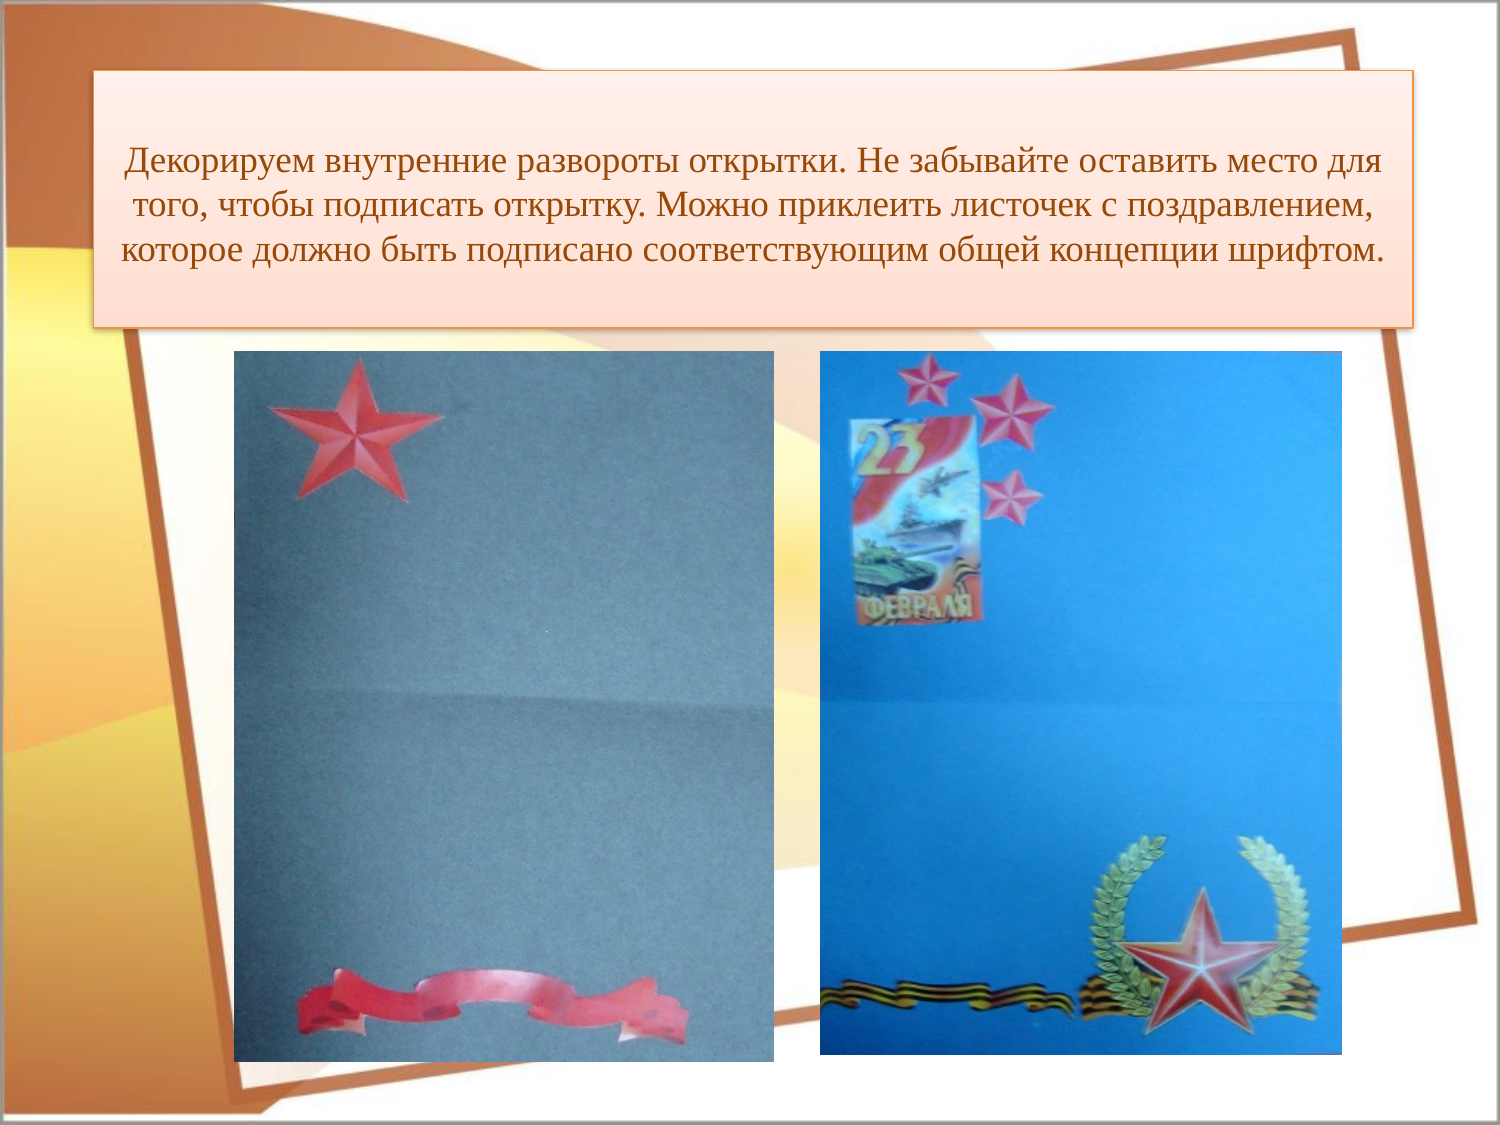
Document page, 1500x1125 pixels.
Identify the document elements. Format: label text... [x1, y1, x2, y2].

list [234, 351, 774, 1062]
title Декорируем внутренние развороты открытки. Не забывайте оставить место для того, чтобы подписать открытку. Можно приклеить листочек с поздравлением, которое должно быть подписано соответствующим общей концепции шрифтом. [93, 70, 1414, 329]
picture [0, 0, 1500, 1125]
